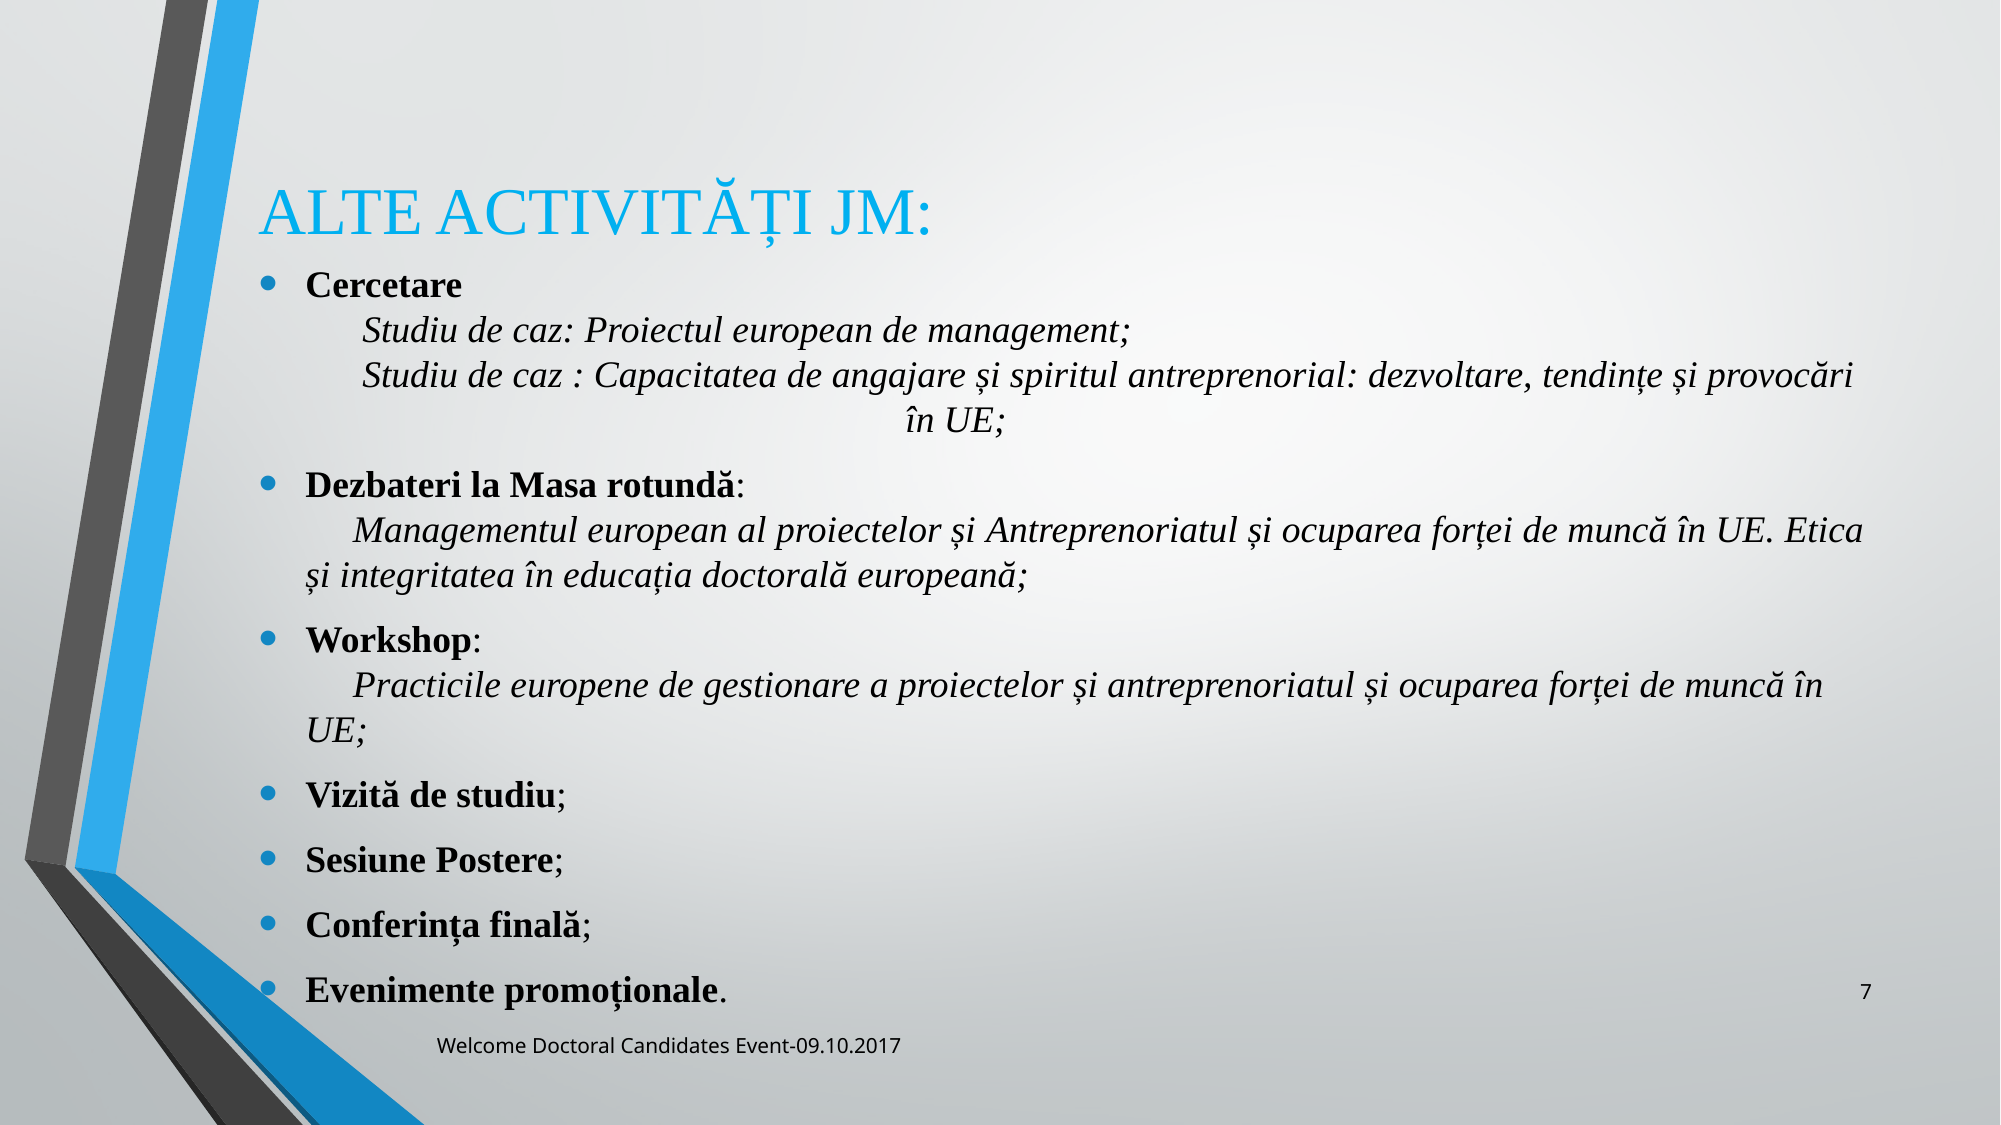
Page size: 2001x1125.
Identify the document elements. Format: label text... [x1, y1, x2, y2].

title ALTE ACTIVITĂȚI JM: [243, 112, 1887, 268]
slide_number 7 [1796, 962, 1887, 1023]
footer Welcome Doctoral Candidates Event-09.10.2017 [421, 1026, 1584, 1064]
list Cercetare Studiu de caz: Proiectul european de management; Studiu de caz : Capacitatea de angajare și spiritul antreprenorial: dezvoltare, tendințe și provocări în UE; Dezbateri la Masa rotundă: Managementul european al proiectelor și Antreprenoriatul și ocuparea forței de muncă în UE. Etica și integritatea în educația doctorală europeană; Workshop: Practicile europene de gestionare a proiectelor și antreprenoriatul și ocuparea forței de muncă în UE; Vizită de studiu; Sesiune Postere; Conferința finală; Evenimente promoționale. [243, 268, 1887, 1002]
